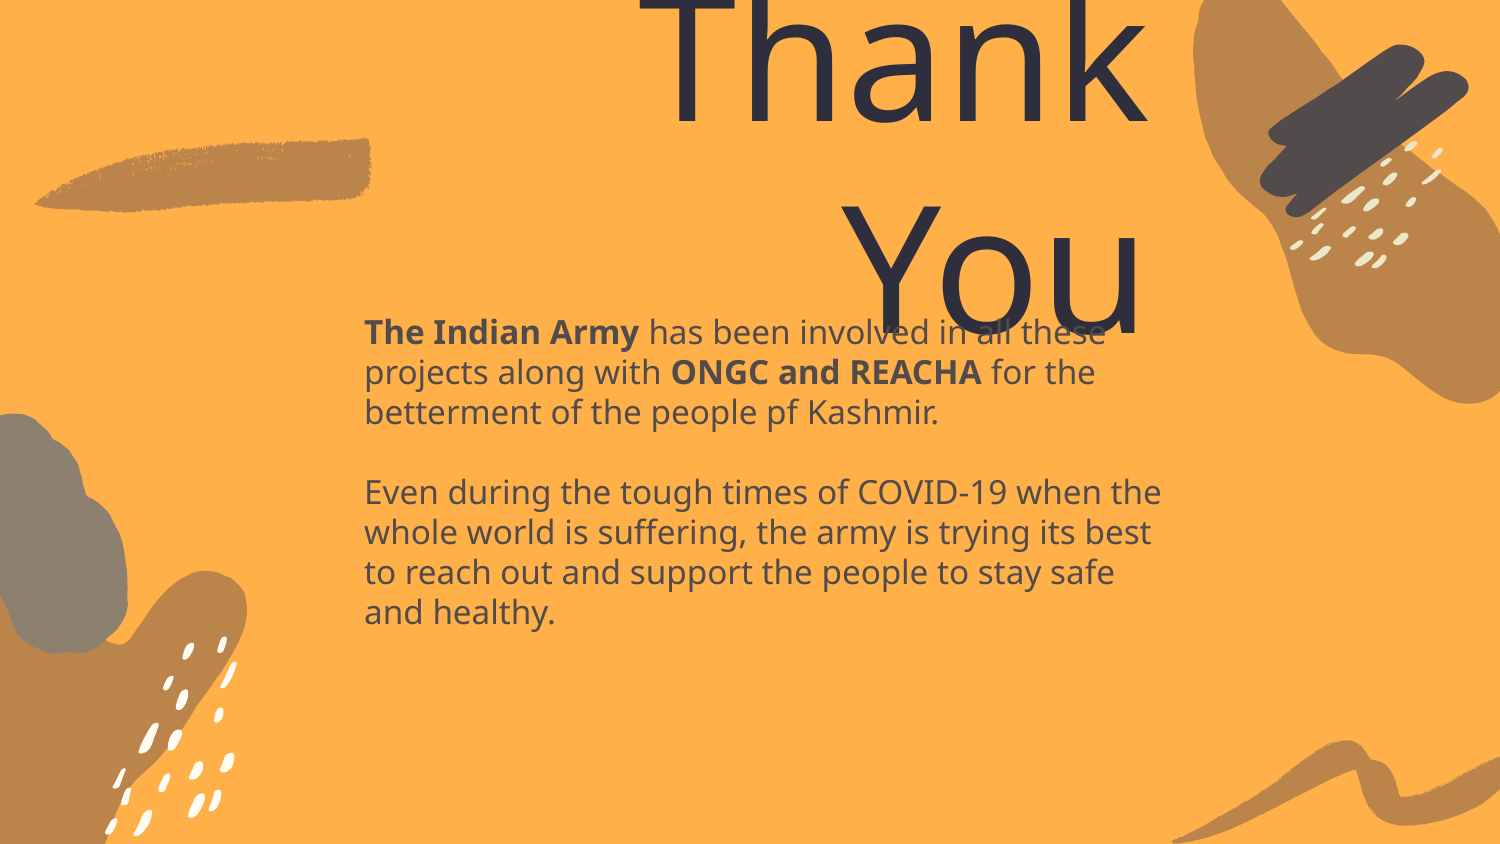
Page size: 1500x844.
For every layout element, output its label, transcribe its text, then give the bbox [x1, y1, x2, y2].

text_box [1171, 739, 1500, 844]
text_box [34, 139, 315, 214]
title Thank You [315, 43, 1165, 269]
subtitle The Indian Army has been involved in all these projects along with ONGC and REACHA for the betterment of the people pf Kashmir. Even during the tough times of COVID-19 when the whole world is suffering, the army is trying its best to reach out and support the people to stay safe and healthy. [349, 296, 1183, 620]
